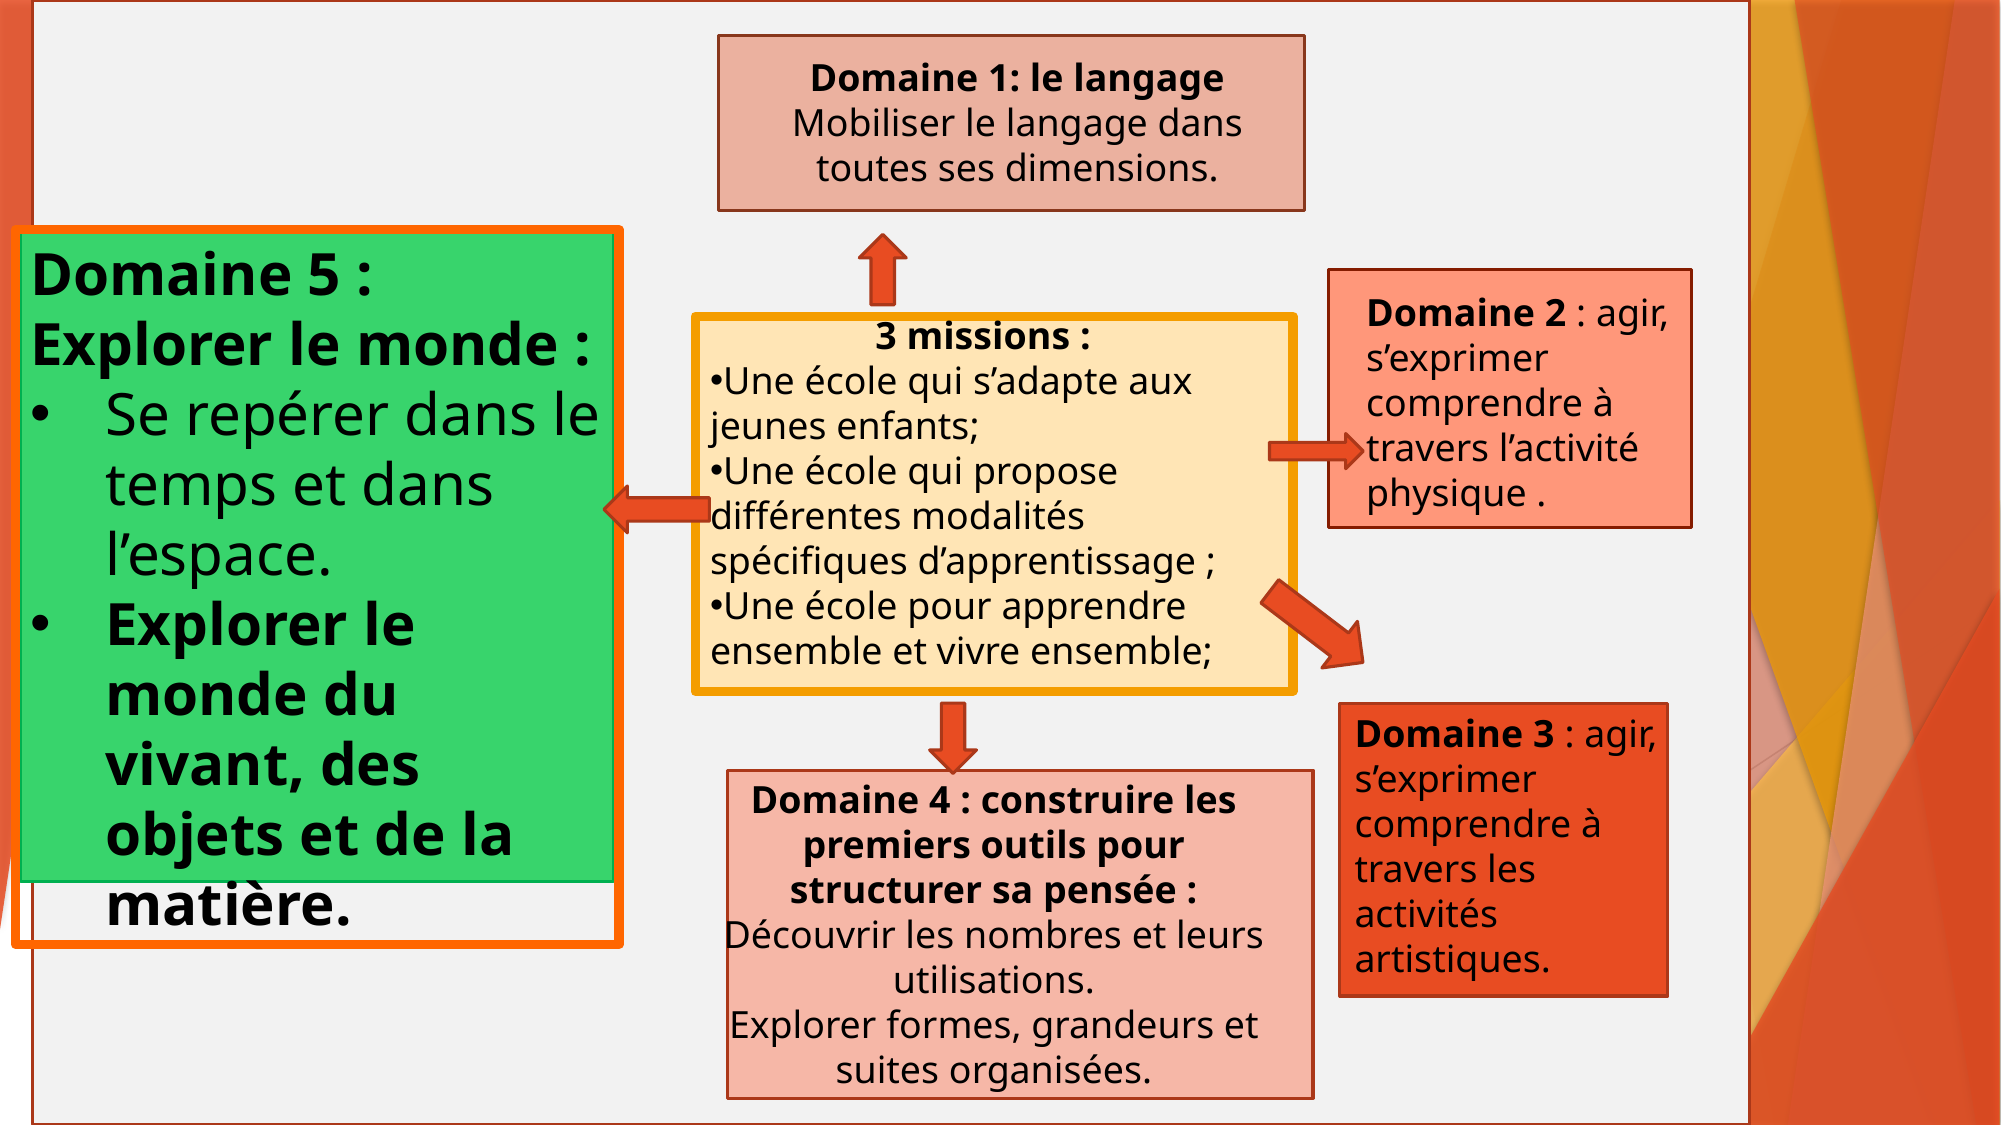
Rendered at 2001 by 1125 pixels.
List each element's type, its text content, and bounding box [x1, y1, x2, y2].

text_box [726, 769, 1315, 1100]
text_box [1338, 702, 1669, 998]
text_box 3 missions : Une école qui s’adapte aux jeunes enfants; Une école qui propose différentes modalités spécifiques d’apprentissage ; Une école pour apprendre ensemble et vivre ensemble; [695, 304, 1282, 680]
text_box [1267, 432, 1365, 471]
text_box V [31, 0, 1751, 1125]
text_box Domaine 1: le langage Mobiliser le langage dans toutes ses dimensions. [718, 46, 1317, 197]
text_box Domaine 3 : agir, s’exprimer comprendre à travers les activités artistiques. [1339, 703, 1704, 988]
text_box [857, 233, 908, 307]
text_box [1282, 462, 1294, 588]
text_box Domaine 4 : construire les premiers outils pour structurer sa pensée : Découvrir les nombres et leurs utilisations. Explorer formes, grandeurs et suites organisées. [701, 768, 1287, 1099]
text_box [1327, 268, 1693, 440]
text_box Domaine 2 : agir, s’exprimer comprendre à travers l’activité physique . [1351, 281, 1715, 521]
text_box [717, 34, 1306, 212]
text_box [928, 701, 978, 775]
text_box [1282, 315, 1294, 440]
text_box [1259, 578, 1365, 670]
text_box [694, 523, 1294, 693]
text_box Domaine 5 : Explorer le monde : Se repérer dans le temps et dans l’espace. Explorer le monde du vivant, des objets et de la matière. [15, 229, 620, 945]
text_box [602, 484, 711, 535]
text_box [1327, 462, 1693, 529]
